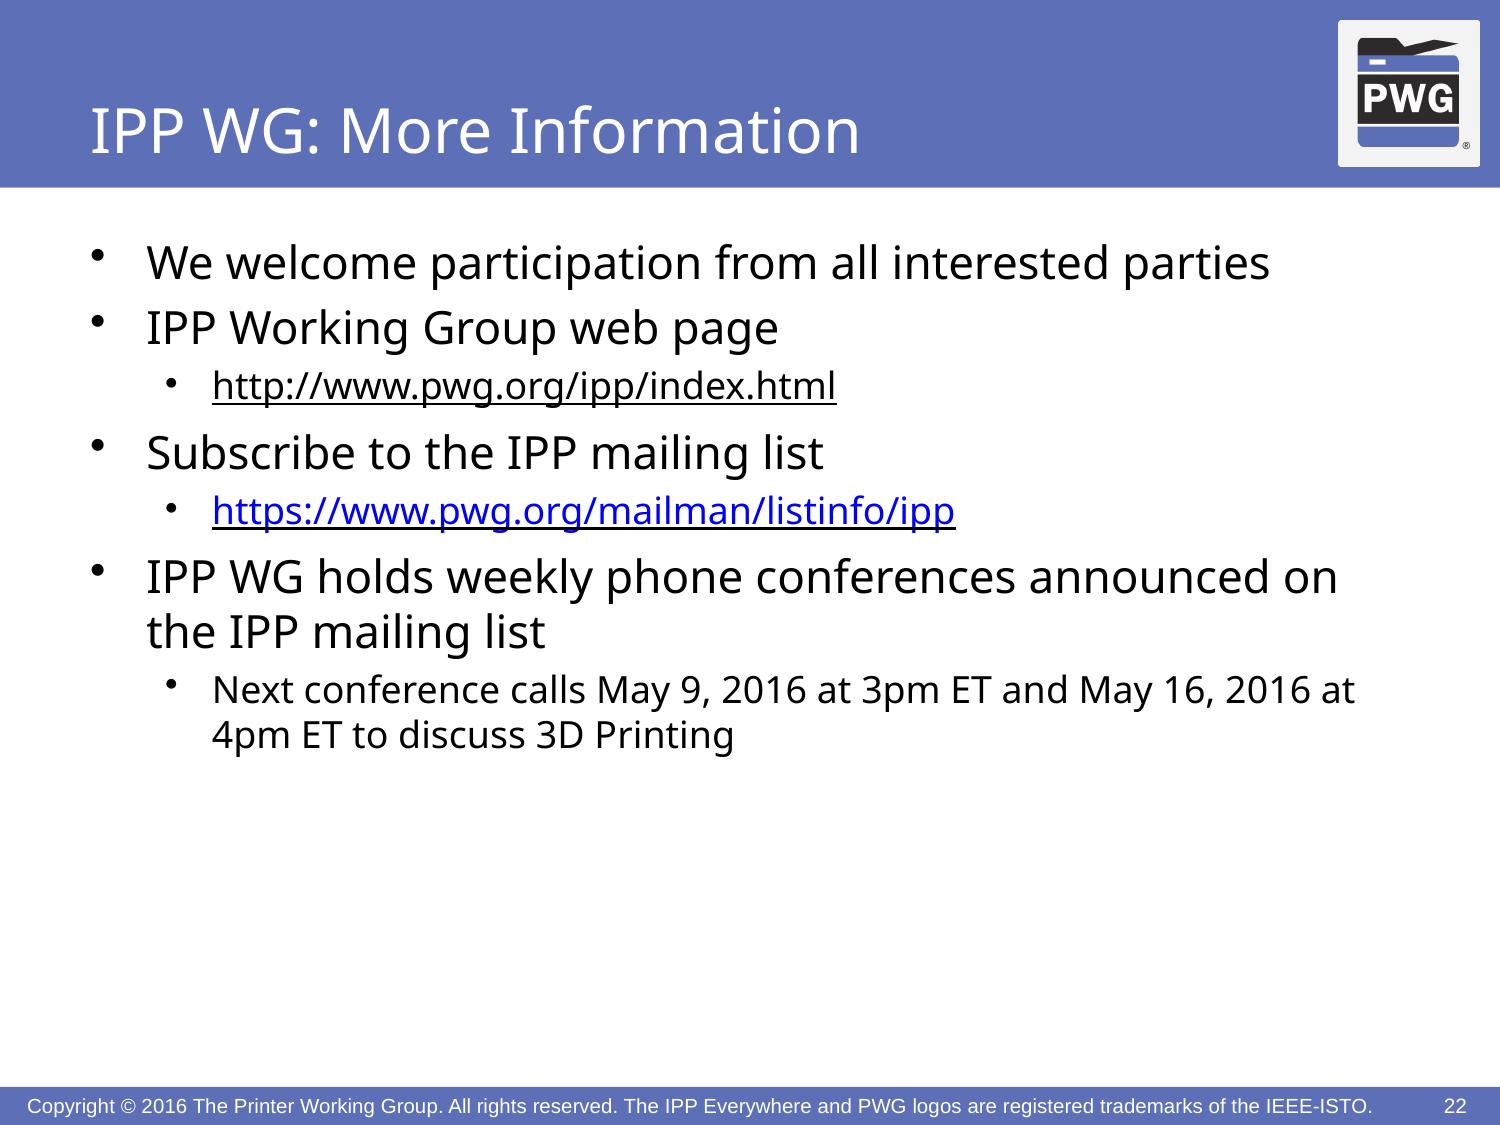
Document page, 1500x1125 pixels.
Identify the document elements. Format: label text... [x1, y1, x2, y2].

slide_number 22 [1442, 1092, 1469, 1119]
text_box Copyright © 2016 The Printer Working Group. All rights reserved. The IPP Everywhere and PWG logos are registered trademarks of the IEEE-ISTO. [20, 1093, 1412, 1119]
text_box [0, 0, 1500, 188]
text_box [0, 1086, 1500, 1125]
picture [1338, 20, 1480, 168]
list We welcome participation from all interested parties IPP Working Group web page http://www.pwg.org/ipp/index.html Subscribe to the IPP mailing list https://www.pwg.org/mailman/listinfo/ipp IPP WG holds weekly phone conferences announced on the IPP mailing list Next conference calls May 9, 2016 at 3pm ET and May 16, 2016 at 4pm ET to discuss 3D Printing [74, 224, 1426, 1088]
title IPP WG: More Information [74, 7, 1318, 175]
